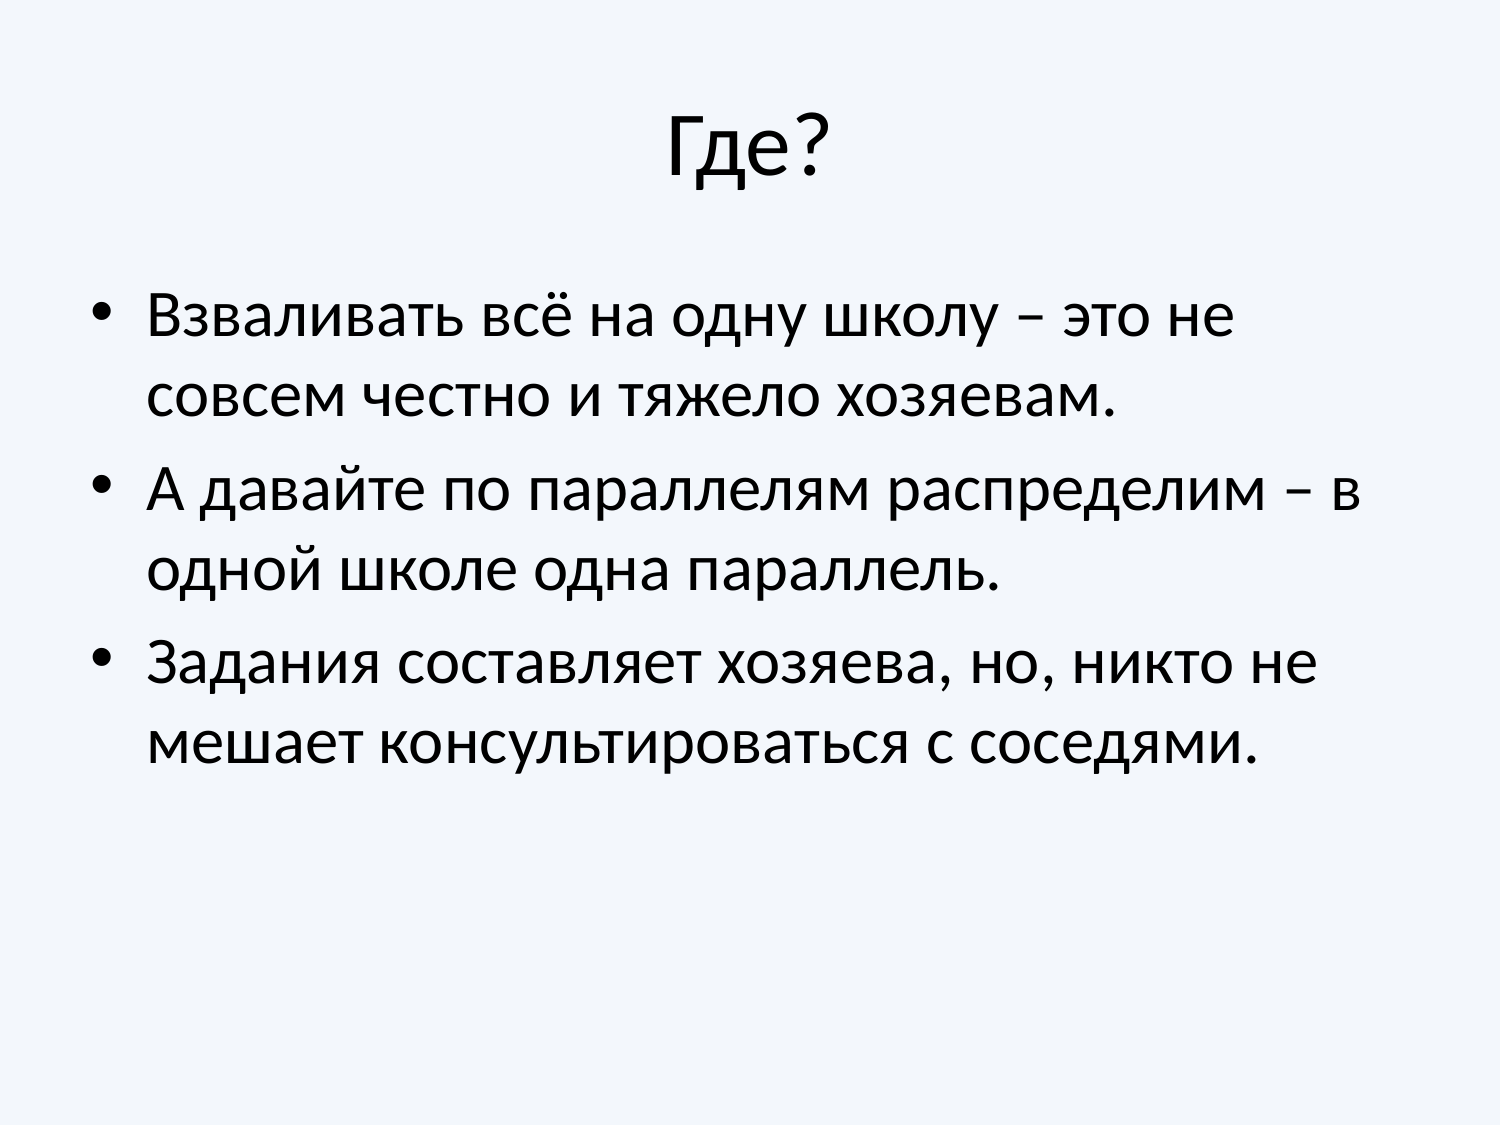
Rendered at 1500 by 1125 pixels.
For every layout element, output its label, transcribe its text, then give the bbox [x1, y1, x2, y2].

list Взваливать всё на одну школу – это не совсем честно и тяжело хозяевам. А давайте по параллелям распределим – в одной школе одна параллель. Задания составляет хозяева, но, никто не мешает консультироваться с соседями. [75, 262, 1425, 1005]
title Где? [75, 45, 1425, 233]
